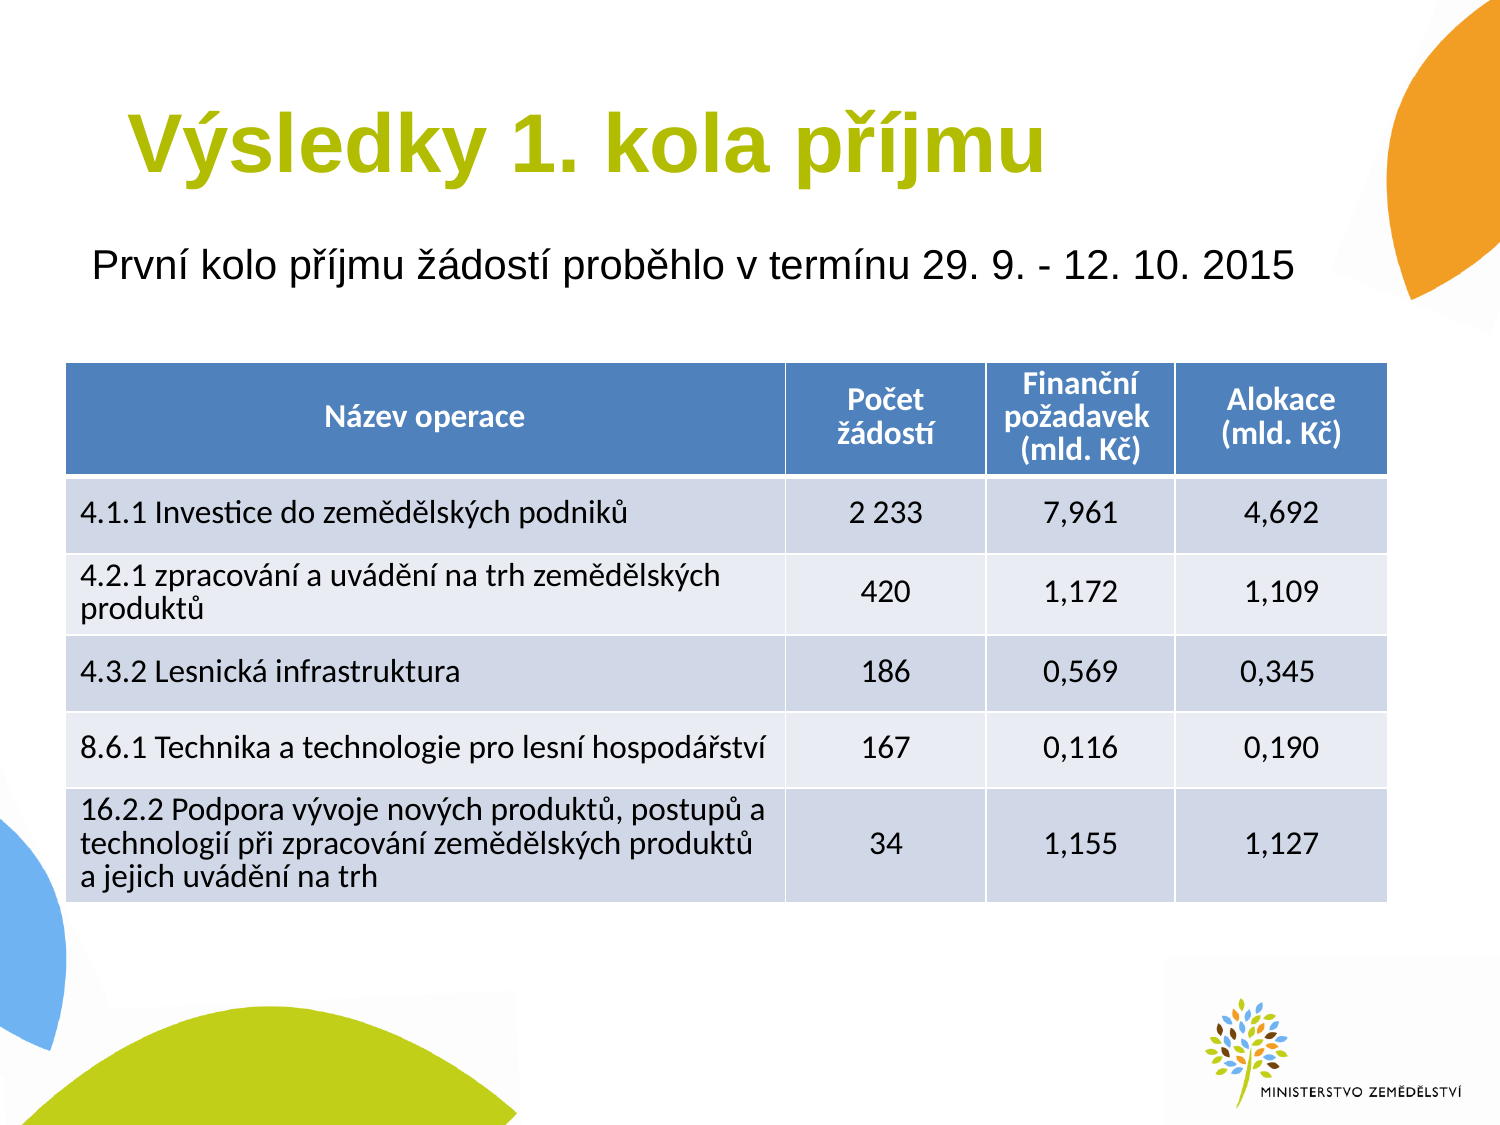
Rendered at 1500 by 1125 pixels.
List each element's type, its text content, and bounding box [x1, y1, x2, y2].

title Výsledky 1. kola příjmu [112, 45, 1329, 219]
table_cell 2 233 [786, 479, 985, 553]
table_header Alokace (mld. Kč) [1176, 363, 1387, 474]
table_cell 1,155 [987, 789, 1174, 902]
table_cell 8.6.1 Technika a technologie pro lesní hospodářství [66, 713, 785, 787]
table_cell 186 [786, 636, 985, 711]
table_cell 1,172 [987, 555, 1174, 634]
table_cell 4.3.2 Lesnická infrastruktura [66, 636, 785, 711]
table_cell 34 [786, 789, 985, 902]
table_cell 4.2.1 zpracování a uvádění na trh zemědělských produktů [66, 555, 785, 634]
table_cell 0,190 [1176, 713, 1387, 787]
list První kolo příjmu žádostí proběhlo v termínu 29. 9. - 12. 10. 2015 [76, 219, 1400, 988]
table_cell 1,109 [1176, 555, 1387, 634]
table_cell 4,692 [1176, 479, 1387, 553]
table_cell 4.1.1 Investice do zemědělských podniků [66, 479, 785, 553]
table_header Finanční požadavek (mld. Kč) [987, 363, 1174, 474]
table_cell 0,569 [987, 636, 1174, 711]
table_cell 167 [786, 713, 985, 787]
table_header Počet žádostí [786, 363, 985, 474]
table_cell 0,116 [987, 713, 1174, 787]
table_cell 1,127 [1176, 789, 1387, 902]
table_cell 420 [786, 555, 985, 634]
table_header Název operace [66, 363, 785, 474]
table_cell 16.2.2 Podpora vývoje nových produktů, postupů a technologií při zpracování zemědělských produktů a jejich uvádění na trh [66, 789, 785, 902]
table_cell 7,961 [987, 479, 1174, 553]
table_cell 0,345 [1176, 636, 1387, 711]
picture [0, 0, 1500, 1125]
